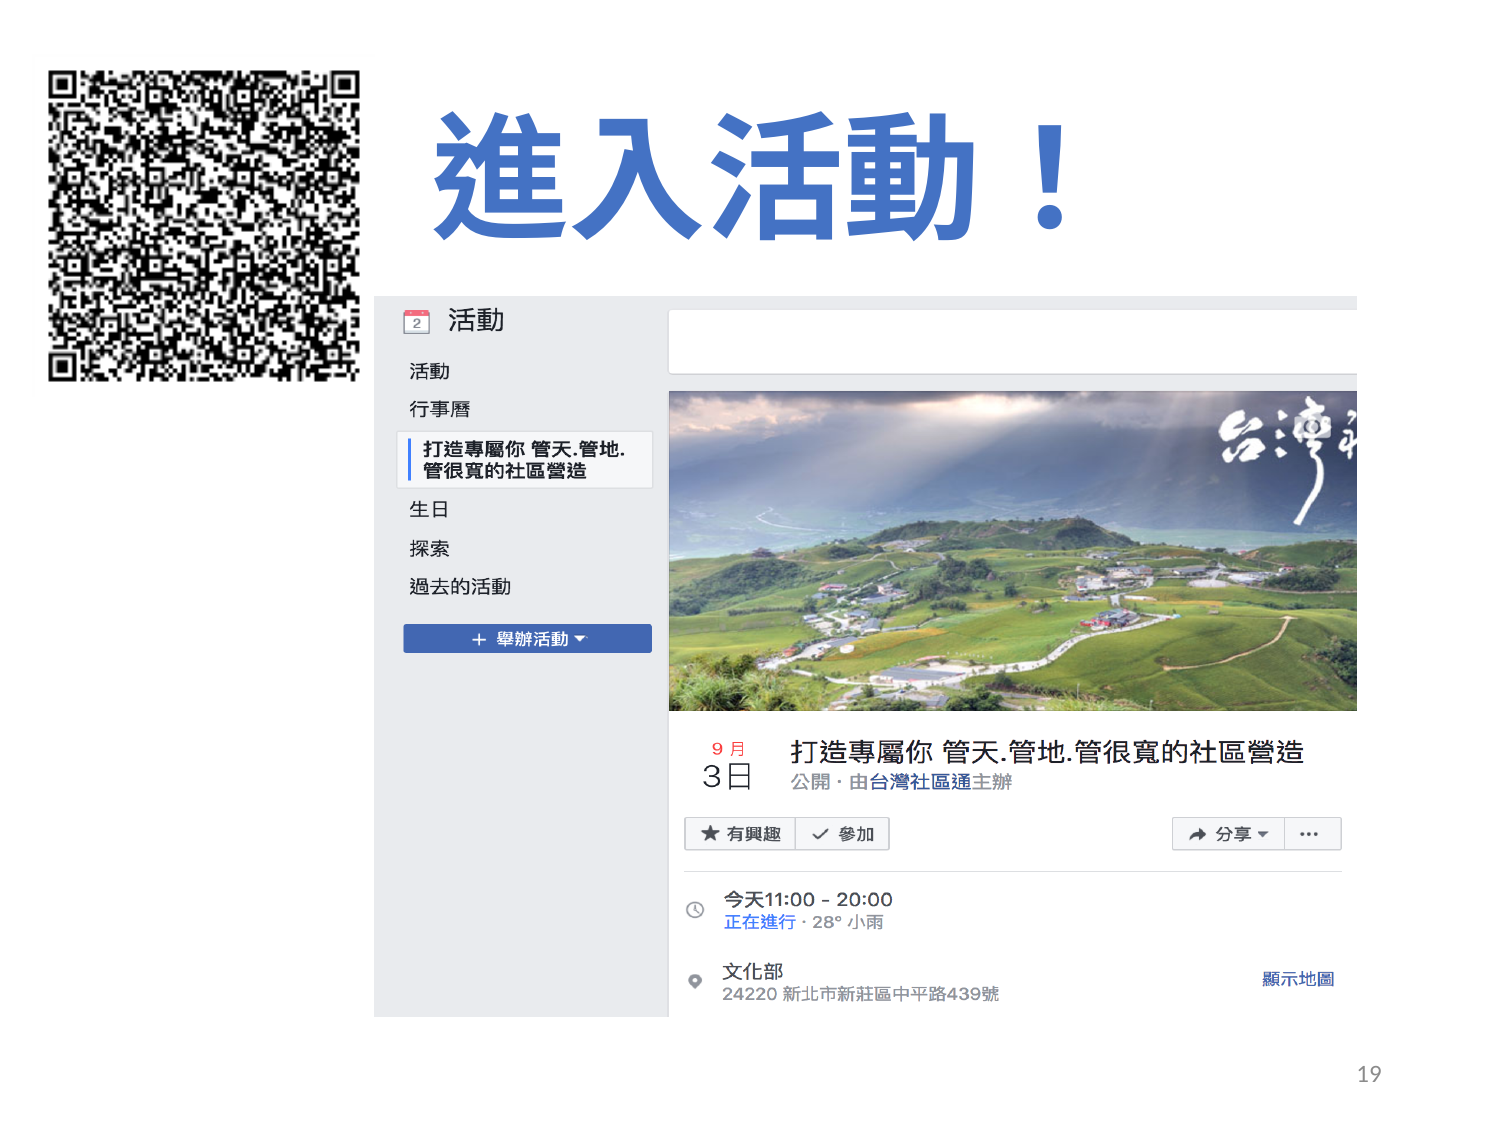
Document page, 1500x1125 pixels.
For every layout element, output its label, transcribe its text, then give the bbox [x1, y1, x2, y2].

title 進入活動！ [416, 99, 1397, 270]
slide_number 19 [1059, 1042, 1397, 1103]
picture [32, 54, 1357, 1017]
